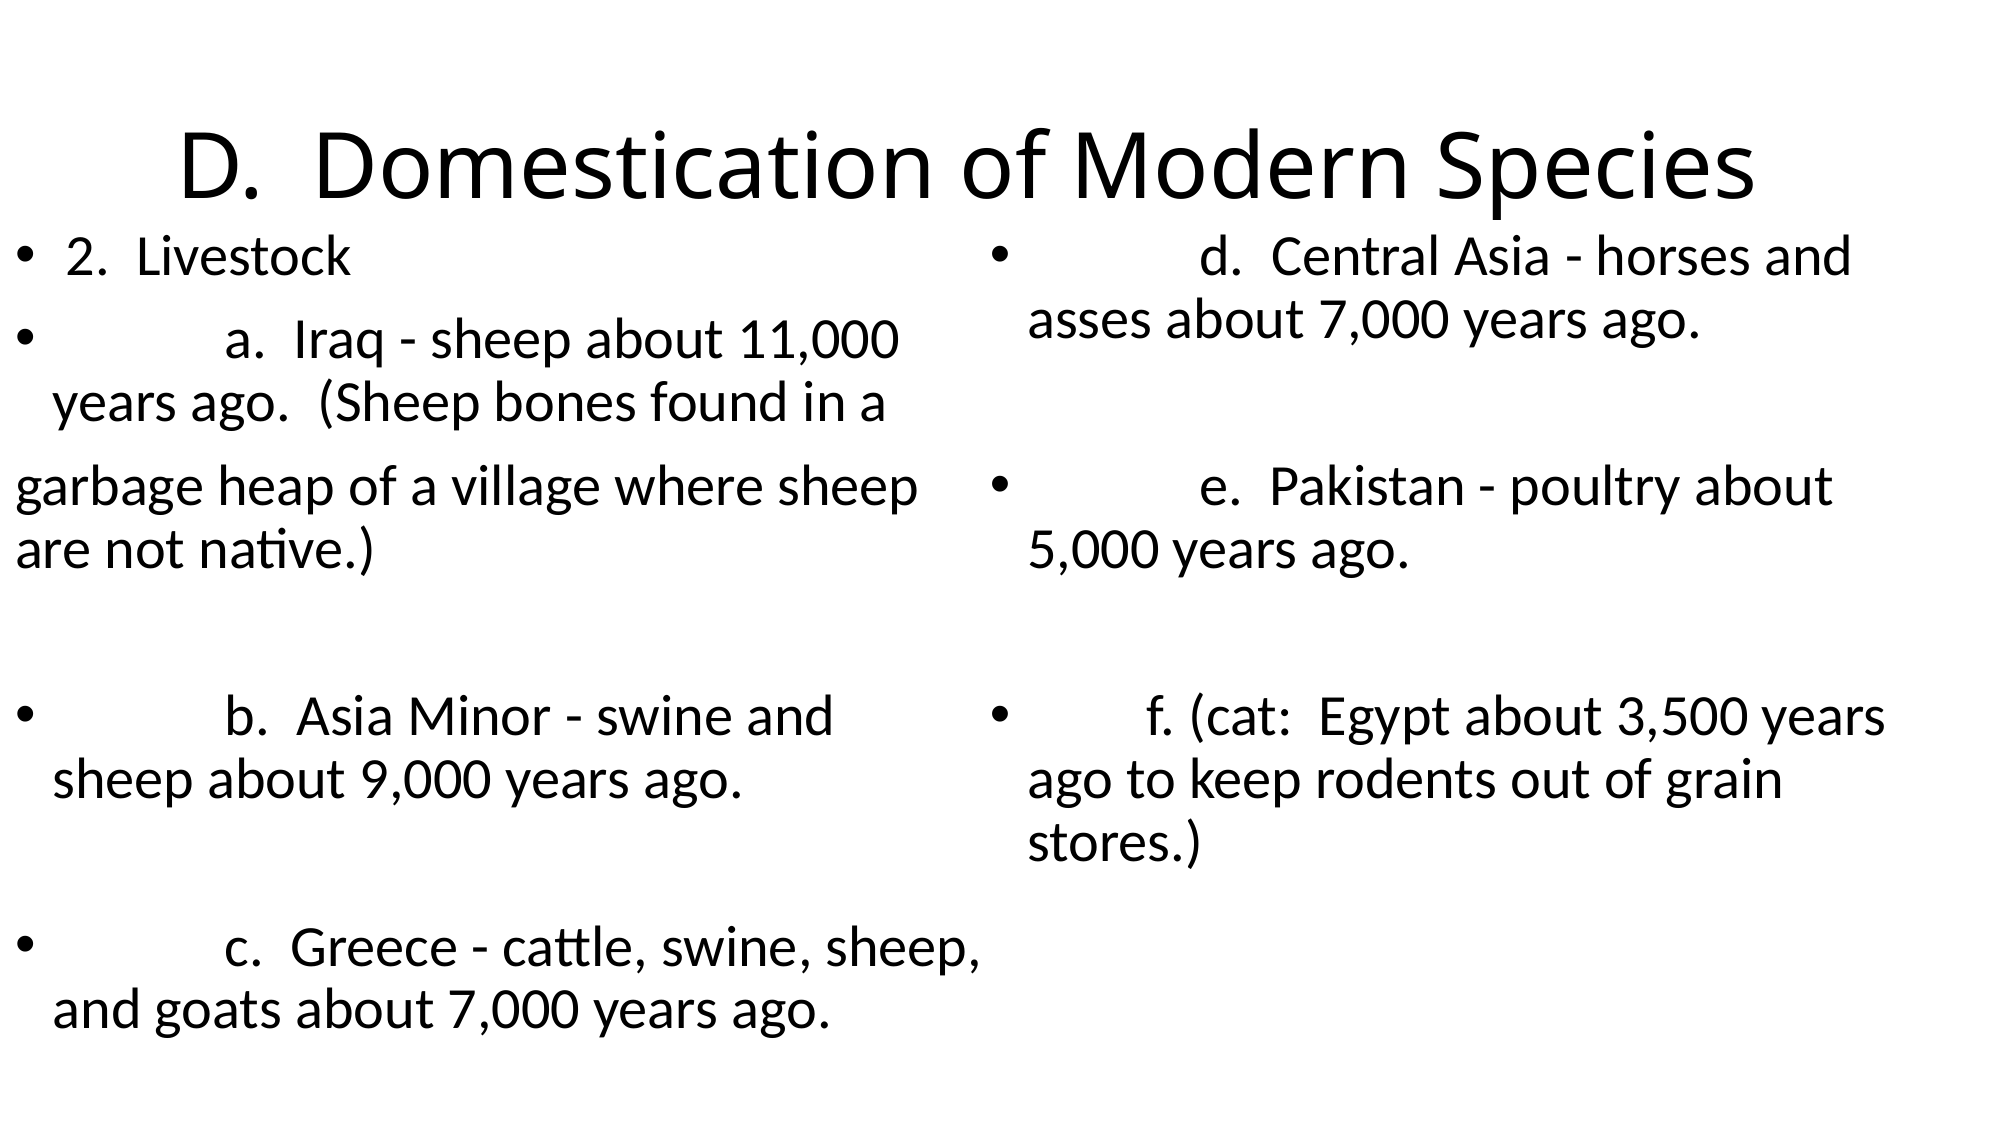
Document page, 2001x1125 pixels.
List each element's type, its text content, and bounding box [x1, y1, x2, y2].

title D. Domestication of Modern Species [137, 59, 1863, 278]
list 2. Livestock a. Iraq - sheep about 11,000 years ago. (Sheep bones found in a garbage heap of a village where sheep are not native.) b. Asia Minor - swine and sheep about 9,000 years ago. c. Greece - cattle, swine, sheep, and goats about 7,000 years ago. d. Central Asia - horses and asses about 7,000 years ago. e. Pakistan - poultry about 5,000 years ago. f. (cat: Egypt about 3,500 years ago to keep rodents out of grain stores.) [0, 217, 1980, 1101]
